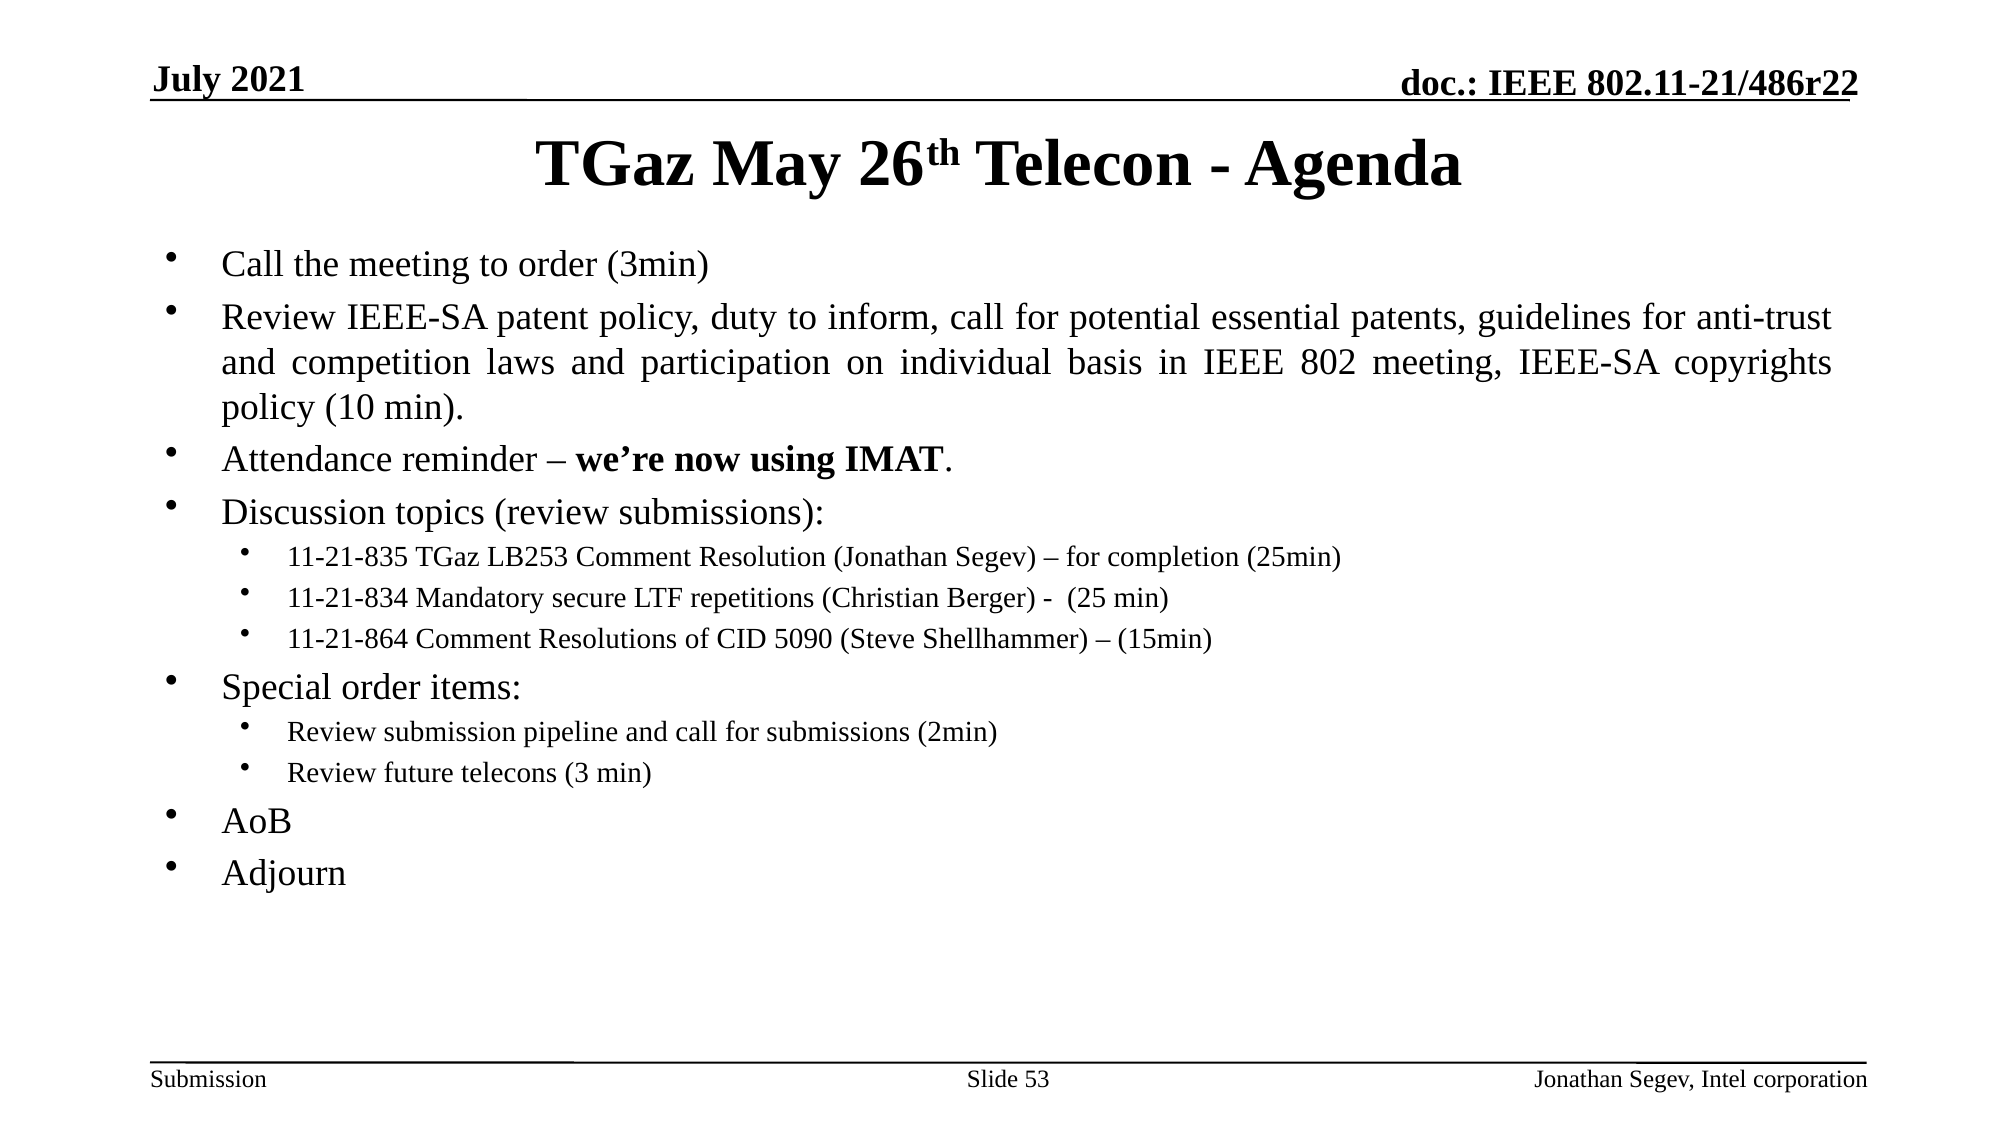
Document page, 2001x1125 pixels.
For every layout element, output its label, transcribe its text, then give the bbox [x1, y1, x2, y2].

slide_number Slide 53 [950, 1061, 1067, 1123]
list Call the meeting to order (3min) Review IEEE-SA patent policy, duty to inform, call for potential essential patents, guidelines for anti-trust and competition laws and participation on individual basis in IEEE 802 meeting, IEEE-SA copyrights policy (10 min). Attendance reminder – we’re now using IMAT. Discussion topics (review submissions): 11-21-835 TGaz LB253 Comment Resolution (Jonathan Segev) – for completion (25min) 11-21-834 Mandatory secure LTF repetitions (Christian Berger) - (25 min) 11-21-864 Comment Resolutions of CID 5090 (Steve Shellhammer) – (15min) Special order items: Review submission pipeline and call for submissions (2min) Review future telecons (3 min) AoB Adjourn [149, 231, 1850, 1000]
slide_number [152, 54, 563, 100]
footer Jonathan Segev, Intel corporation [1171, 1061, 1869, 1093]
title TGaz May 26th Telecon - Agenda [149, 112, 1850, 205]
